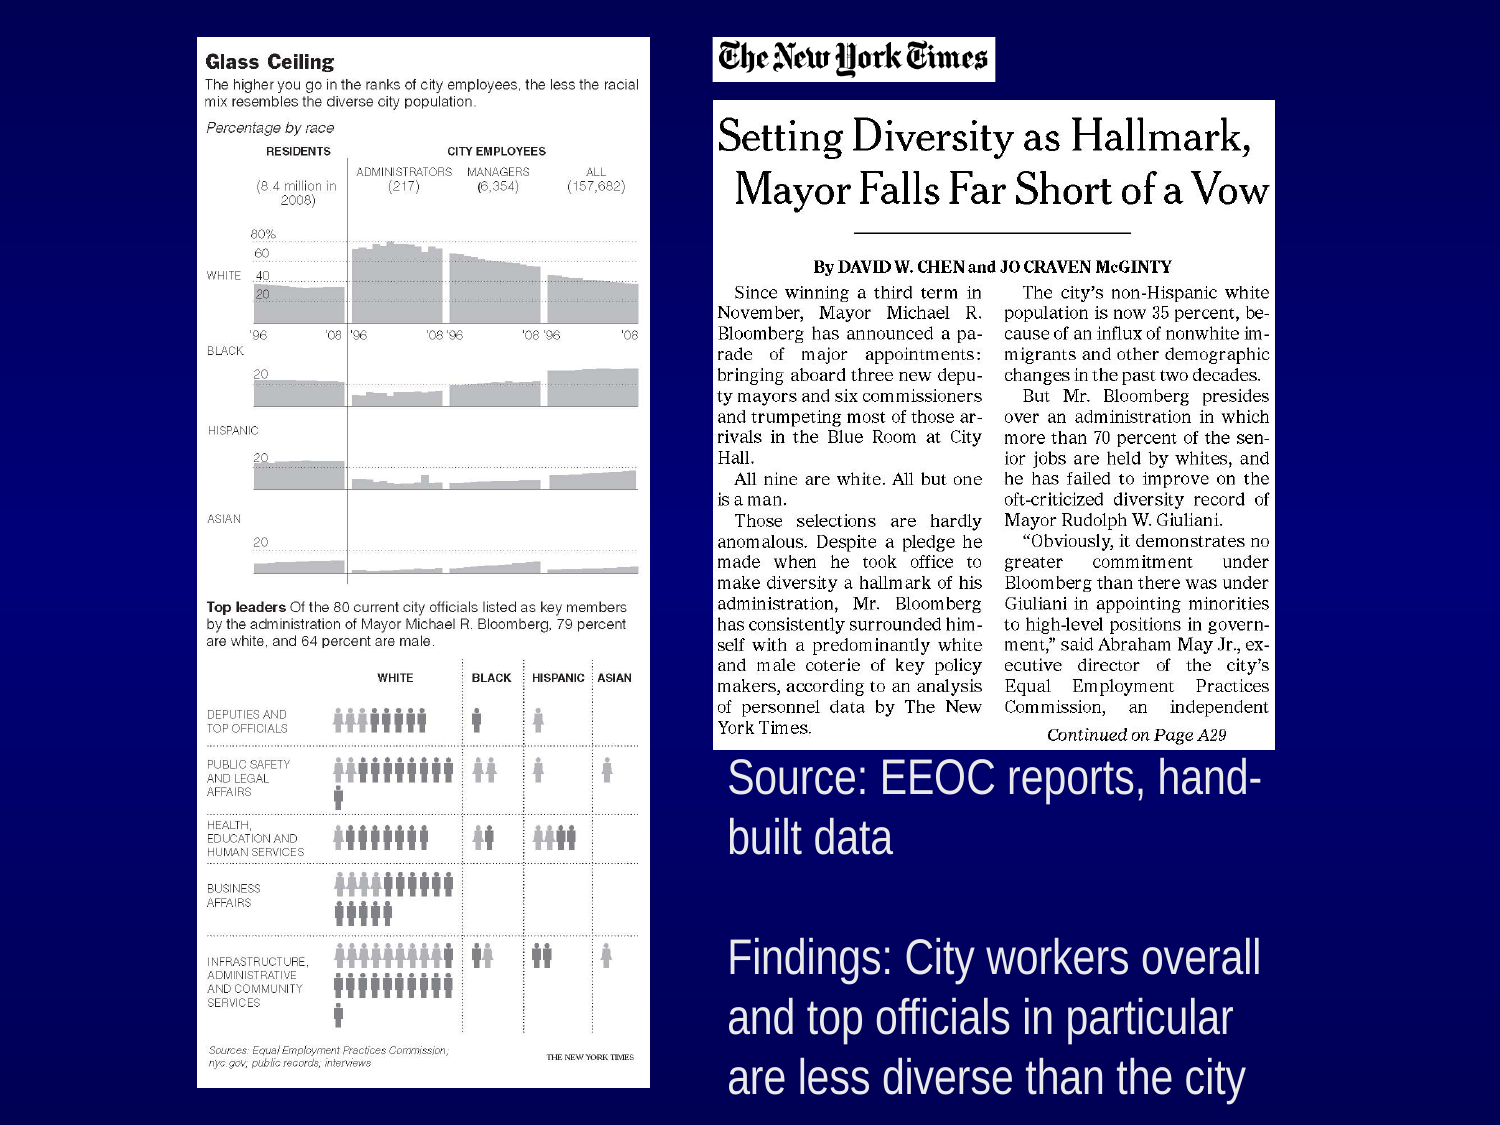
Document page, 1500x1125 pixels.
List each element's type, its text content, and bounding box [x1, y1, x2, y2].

picture [712, 100, 1276, 751]
picture [712, 37, 996, 82]
text_box Source: EEOC reports, hand-built data Findings: City workers overall and top officials in particular are less diverse than the city [712, 737, 1288, 1113]
picture [197, 37, 651, 1088]
